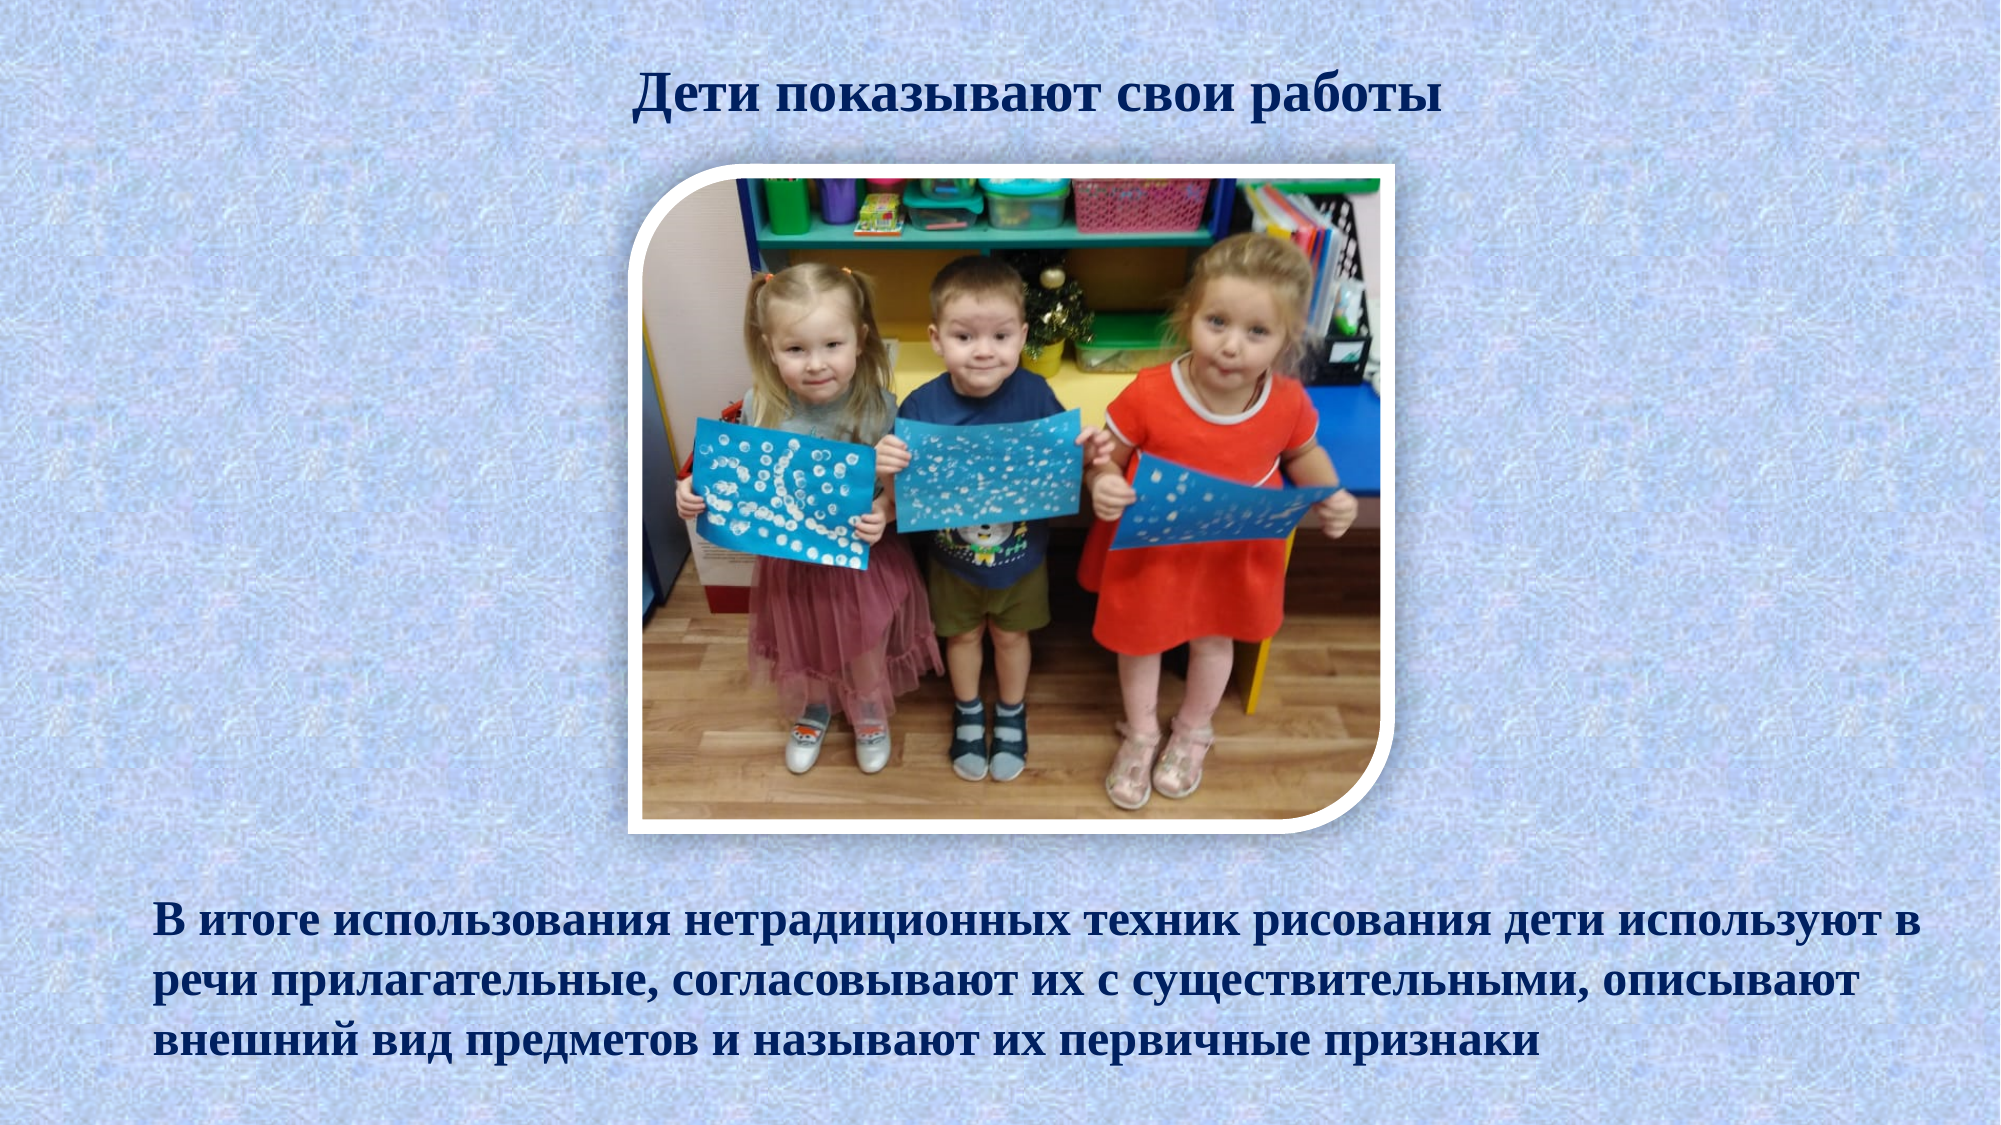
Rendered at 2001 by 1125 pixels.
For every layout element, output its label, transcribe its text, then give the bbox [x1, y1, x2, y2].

text_box Дети показывают свои работы [617, 45, 1459, 131]
text_box В итоге использования нетрадиционных техник рисования дети используют в речи прилагательные, согласовывают их с существительными, описывают внешний вид предметов и называют их первичные признаки [137, 818, 1938, 1074]
picture [0, 0, 2001, 1125]
